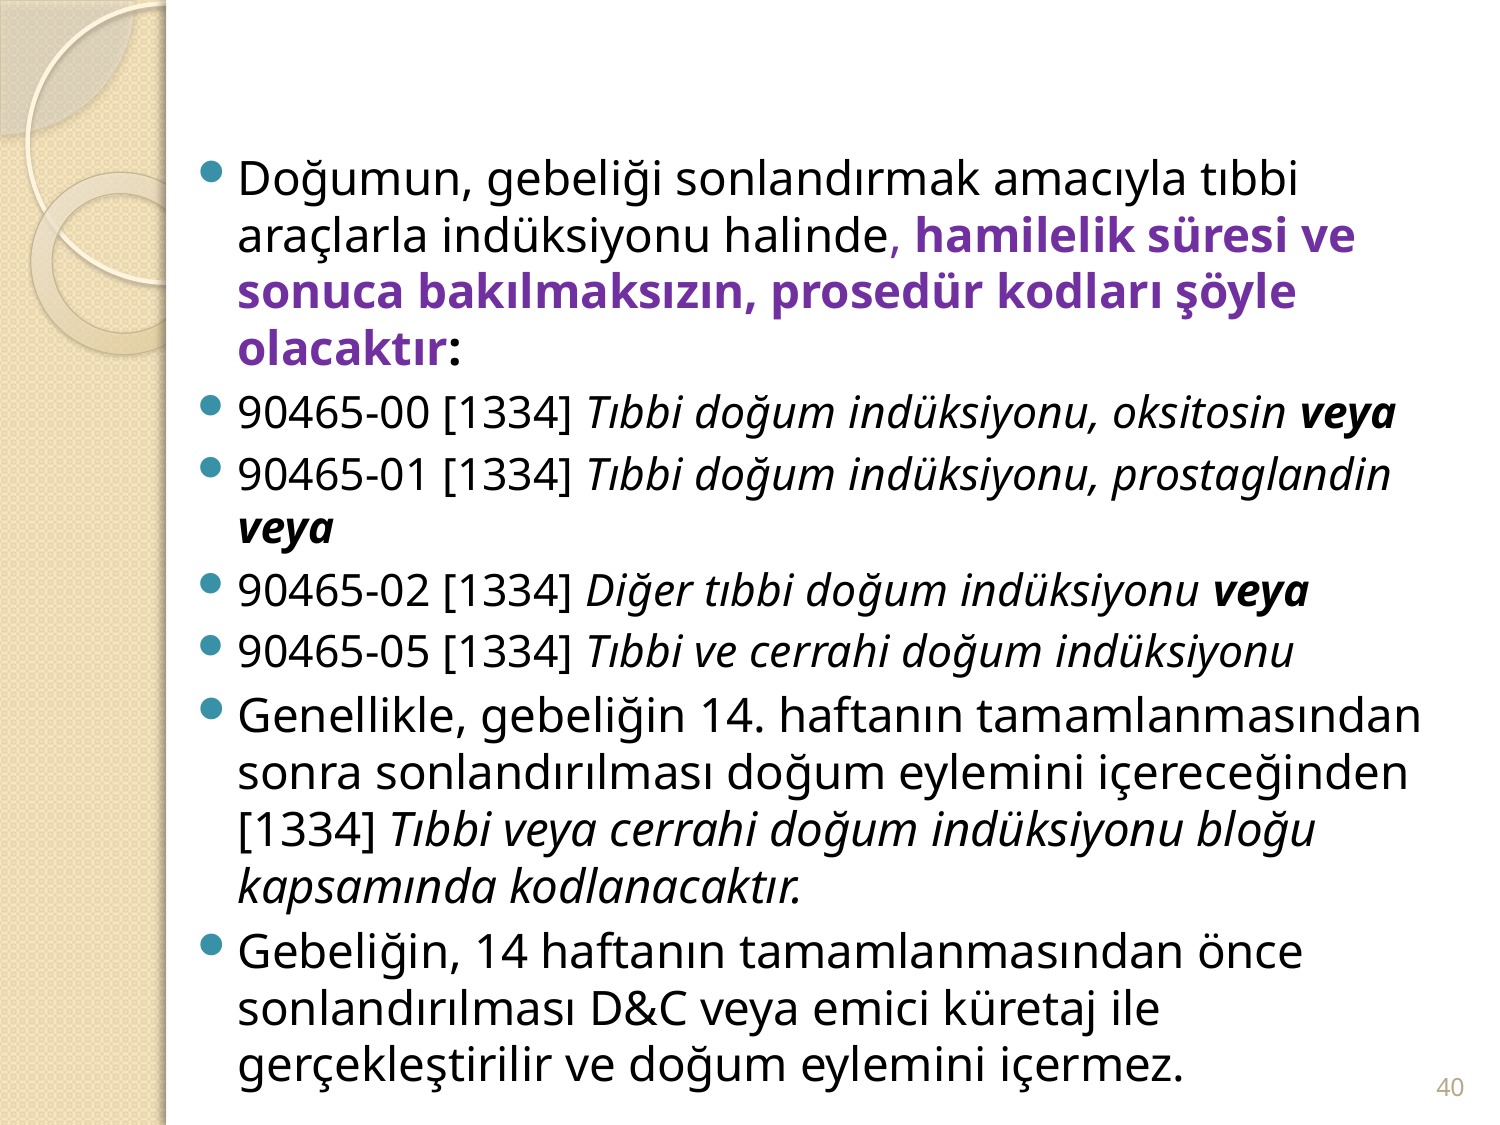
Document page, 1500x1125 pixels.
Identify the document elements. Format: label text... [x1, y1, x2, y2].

list Doğumun, gebeliği sonlandırmak amacıyla tıbbi araçlarla indüksiyonu halinde, hamilelik süresi ve sonuca bakılmaksızın, prosedür kodları şöyle olacaktır: 90465-00 [1334] Tıbbi doğum indüksiyonu, oksitosin veya 90465-01 [1334] Tıbbi doğum indüksiyonu, prostaglandin veya 90465-02 [1334] Diğer tıbbi doğum indüksiyonu veya 90465-05 [1334] Tıbbi ve cerrahi doğum indüksiyonu Genellikle, gebeliğin 14. haftanın tamamlanmasından sonra sonlandırılması doğum eylemini içereceğinden [1334] Tıbbi veya cerrahi doğum indüksiyonu bloğu kapsamında kodlanacaktır. Gebeliğin, 14 haftanın tamamlanmasından önce sonlandırılması D&C veya emici küretaj ile gerçekleştirilir ve doğum eylemini içermez. [171, 140, 1465, 1102]
slide_number 40 [1413, 1034, 1488, 1113]
